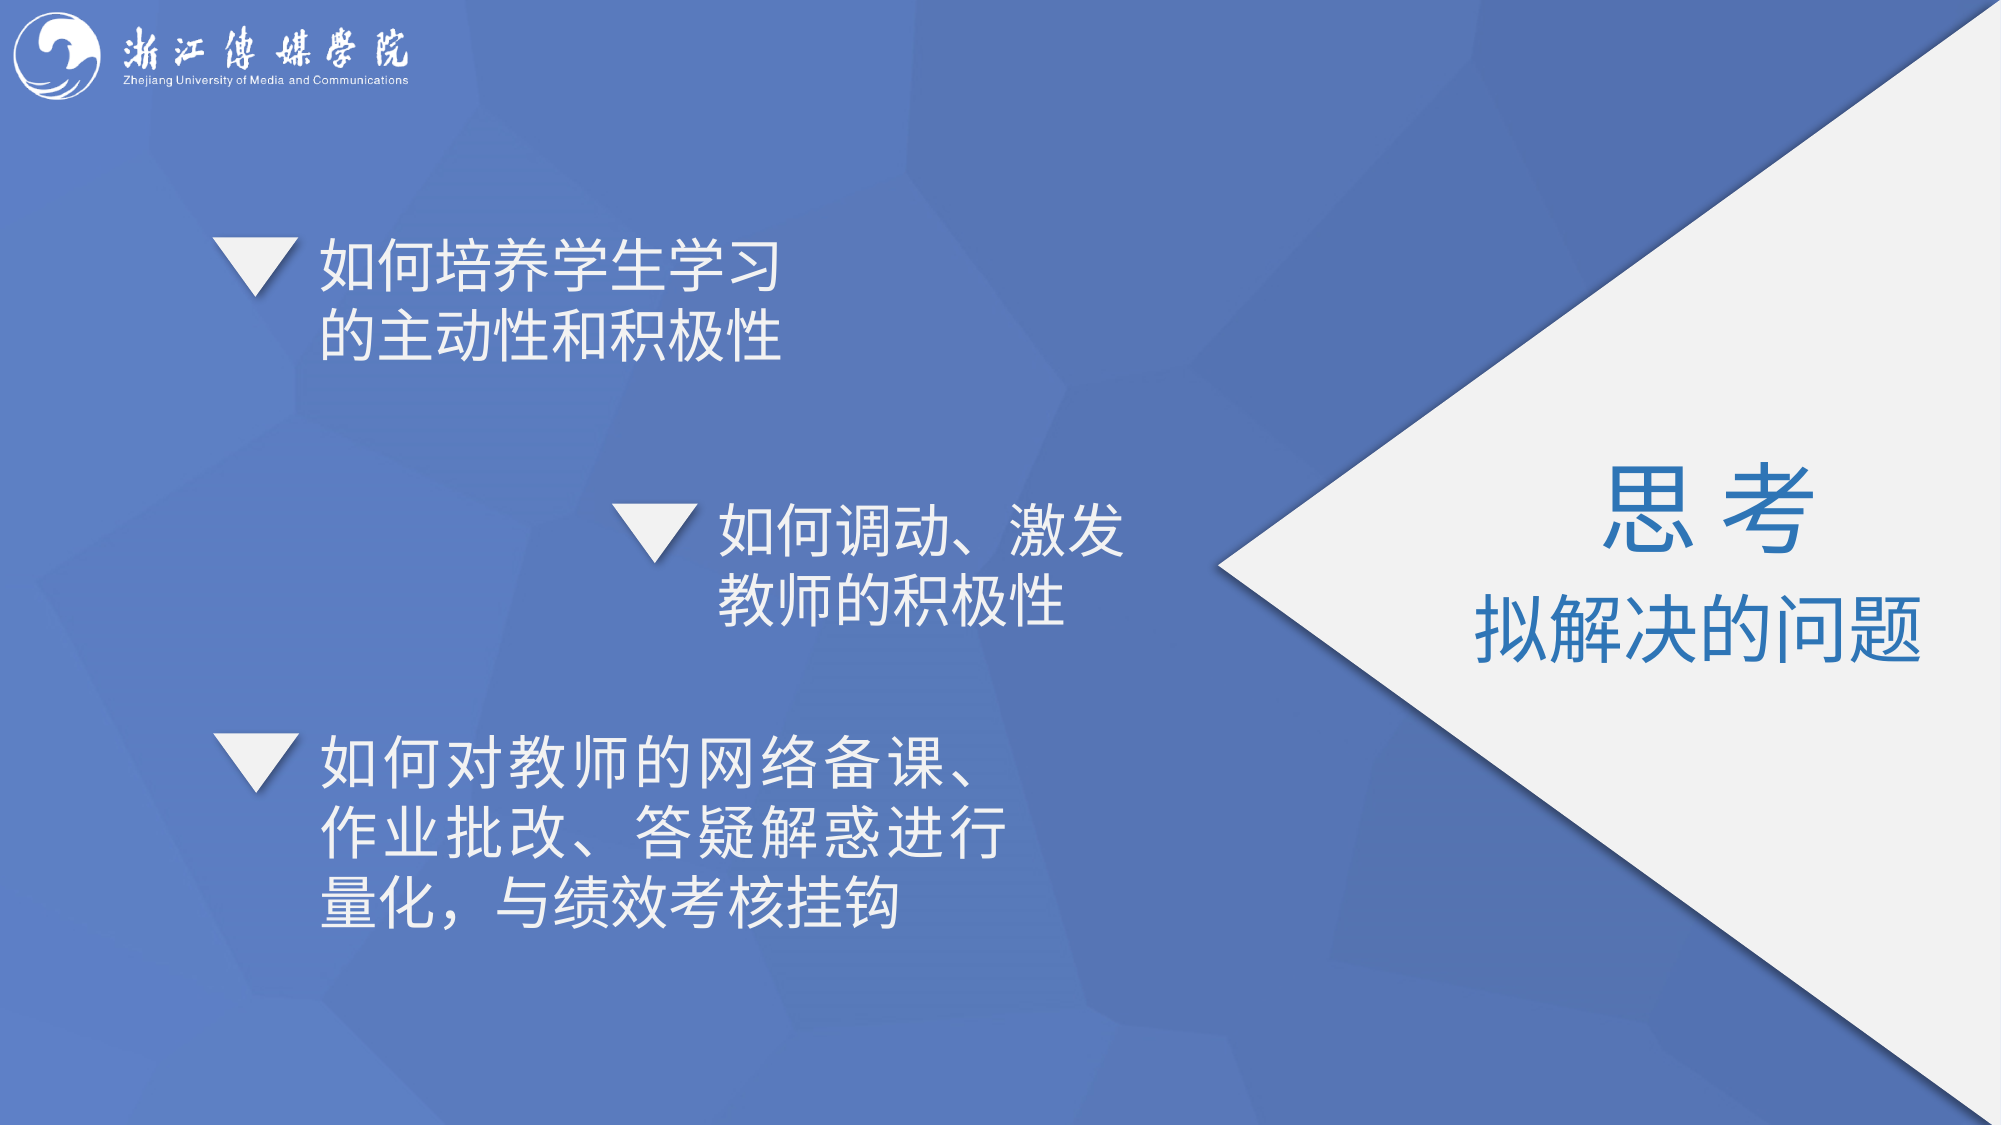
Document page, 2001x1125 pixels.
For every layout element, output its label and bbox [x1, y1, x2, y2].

picture [0, 0, 1996, 1125]
text_box [1216, 0, 2000, 1125]
text_box [611, 486, 1166, 644]
text_box [212, 221, 828, 378]
text_box [1439, 438, 1958, 682]
text_box [213, 718, 1023, 946]
